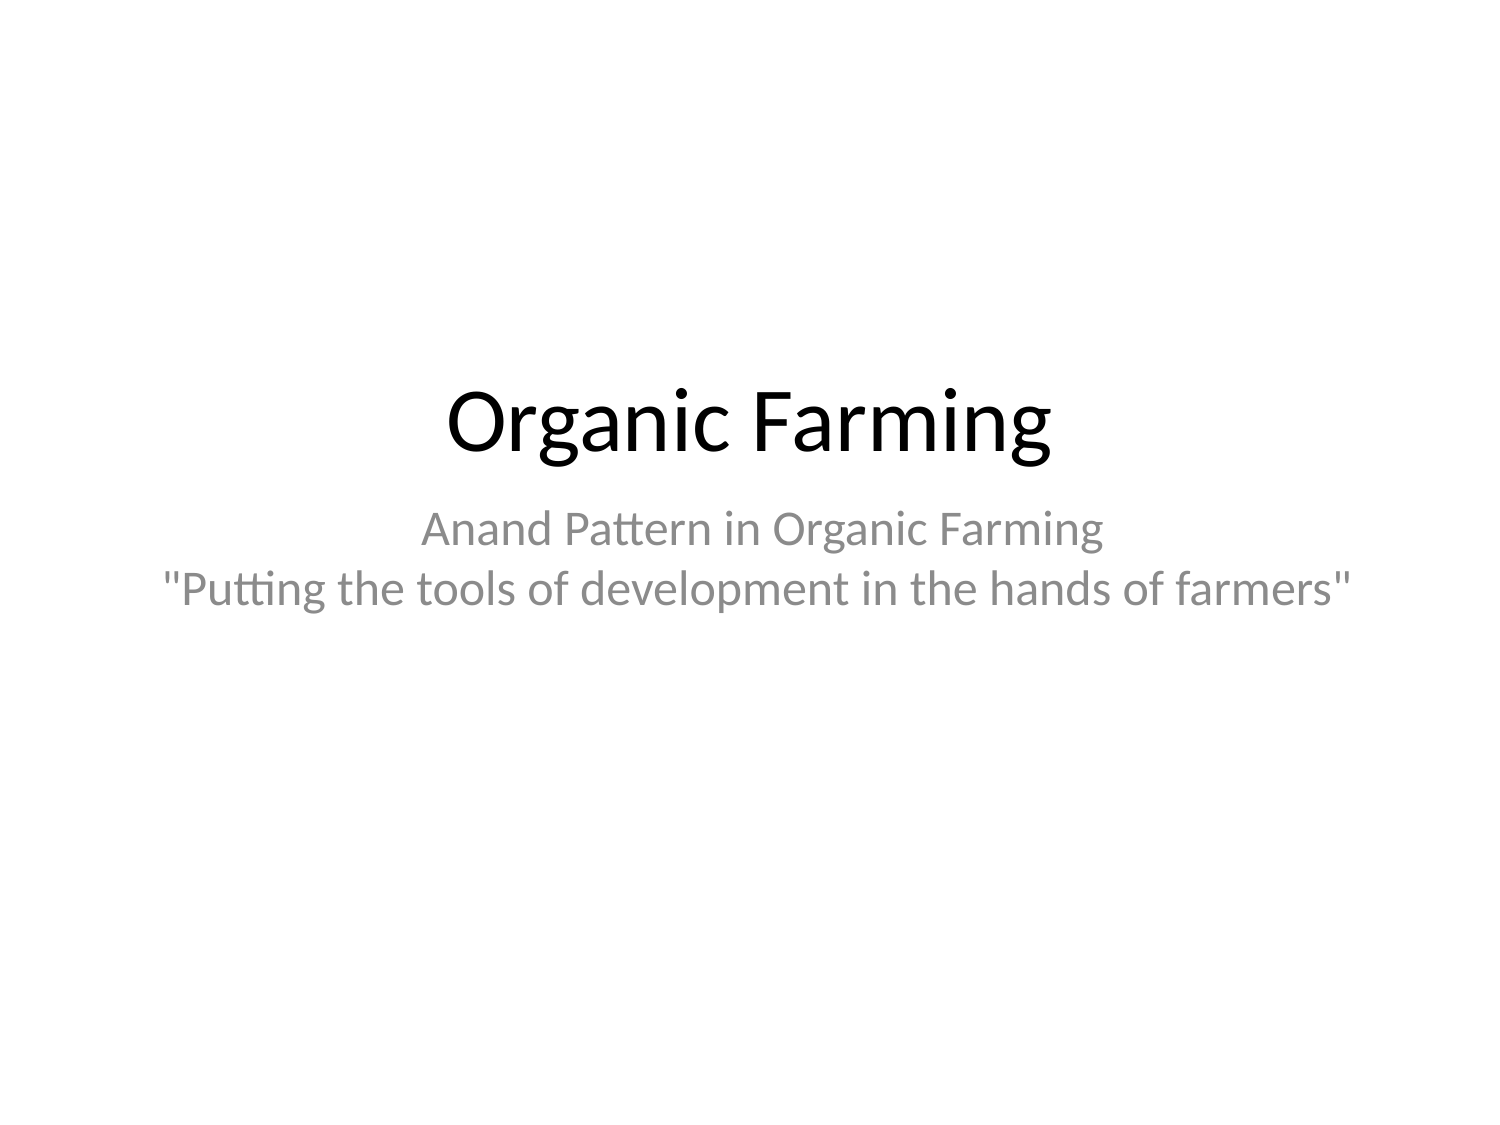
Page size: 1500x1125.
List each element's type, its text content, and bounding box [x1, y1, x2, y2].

subtitle Anand Pattern in Organic Farming "Putting the tools of development in the hands of farmers" [137, 487, 1388, 650]
title Organic Farming [112, 349, 1388, 591]
